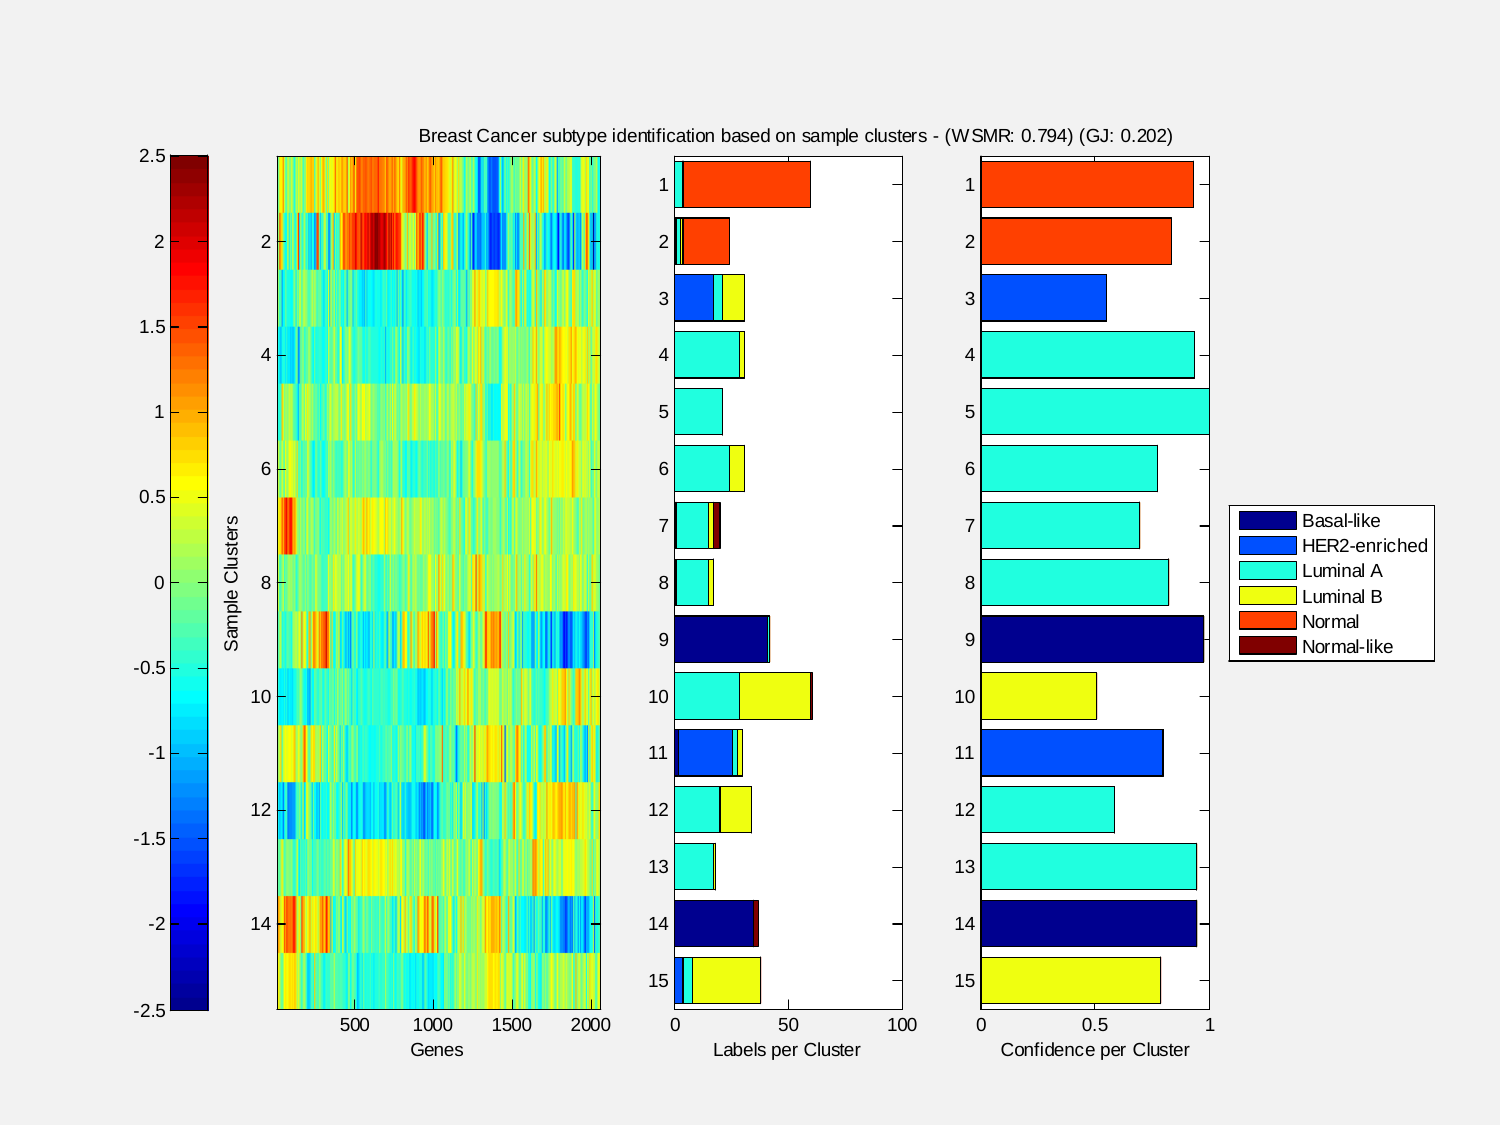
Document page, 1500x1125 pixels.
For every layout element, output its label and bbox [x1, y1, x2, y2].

list [0, 77, 1500, 1125]
